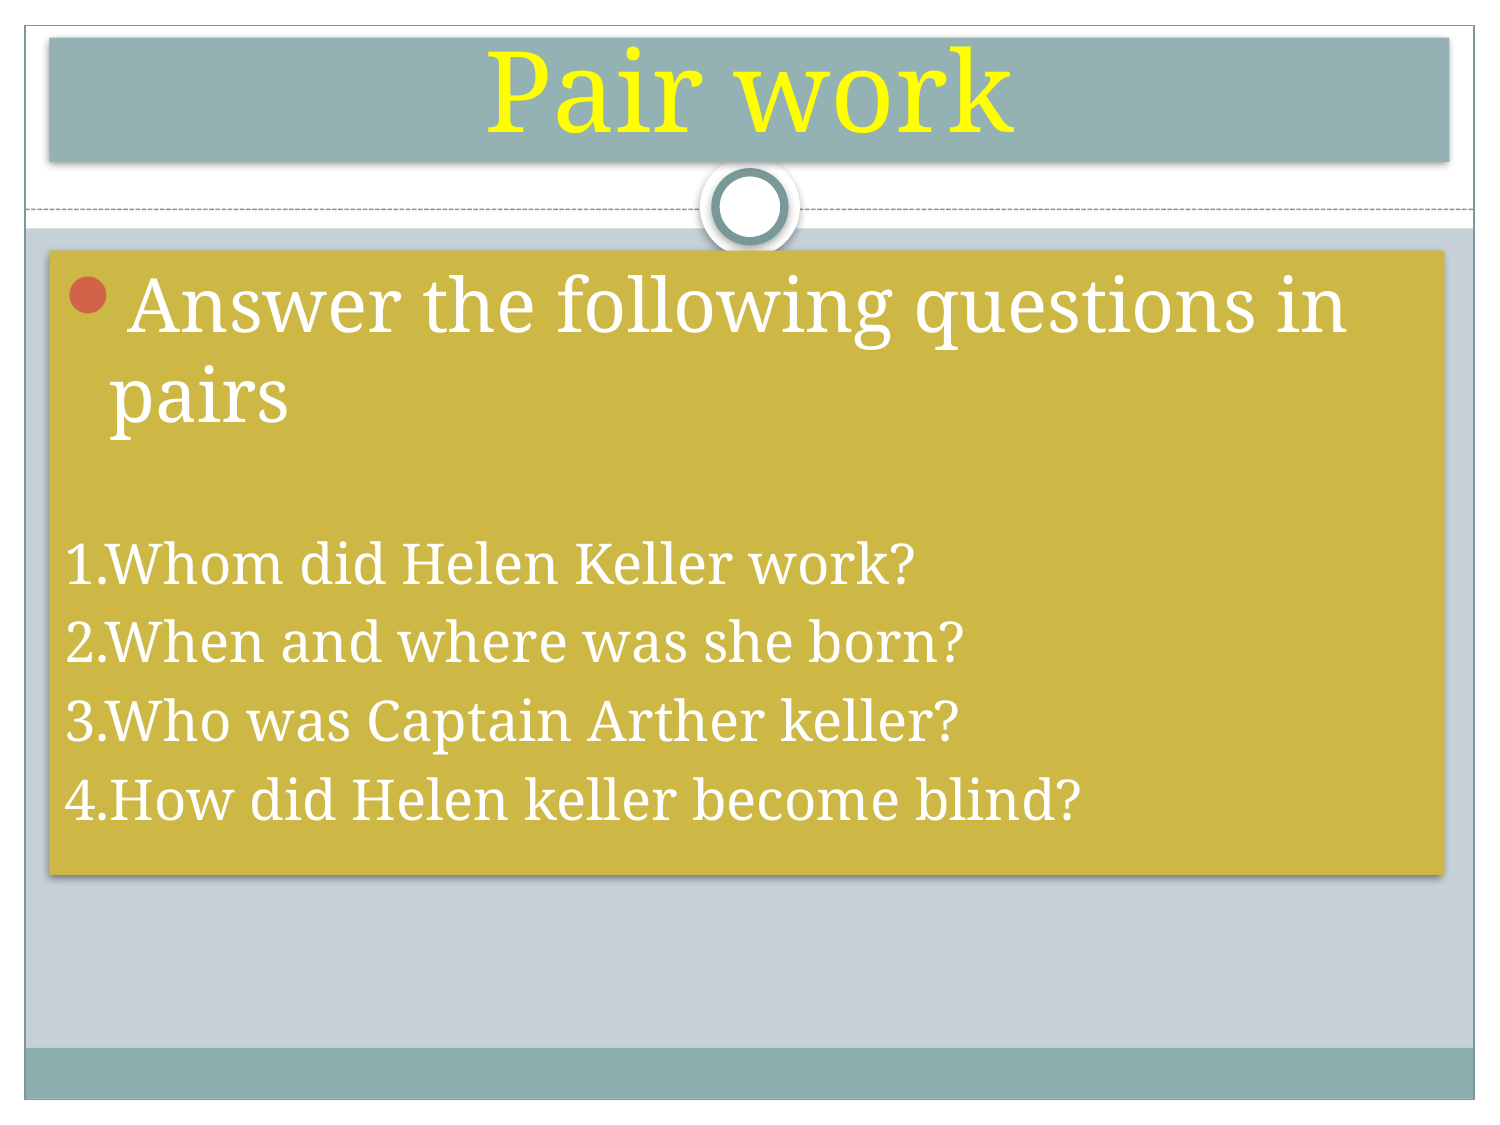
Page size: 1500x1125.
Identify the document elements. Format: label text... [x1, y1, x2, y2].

list Answer the following questions in pairs 1.Whom did Helen Keller work? 2.When and where was she born? 3.Who was Captain Arther keller? 4.How did Helen keller become blind? [49, 250, 1445, 875]
title Pair work [49, 37, 1450, 162]
